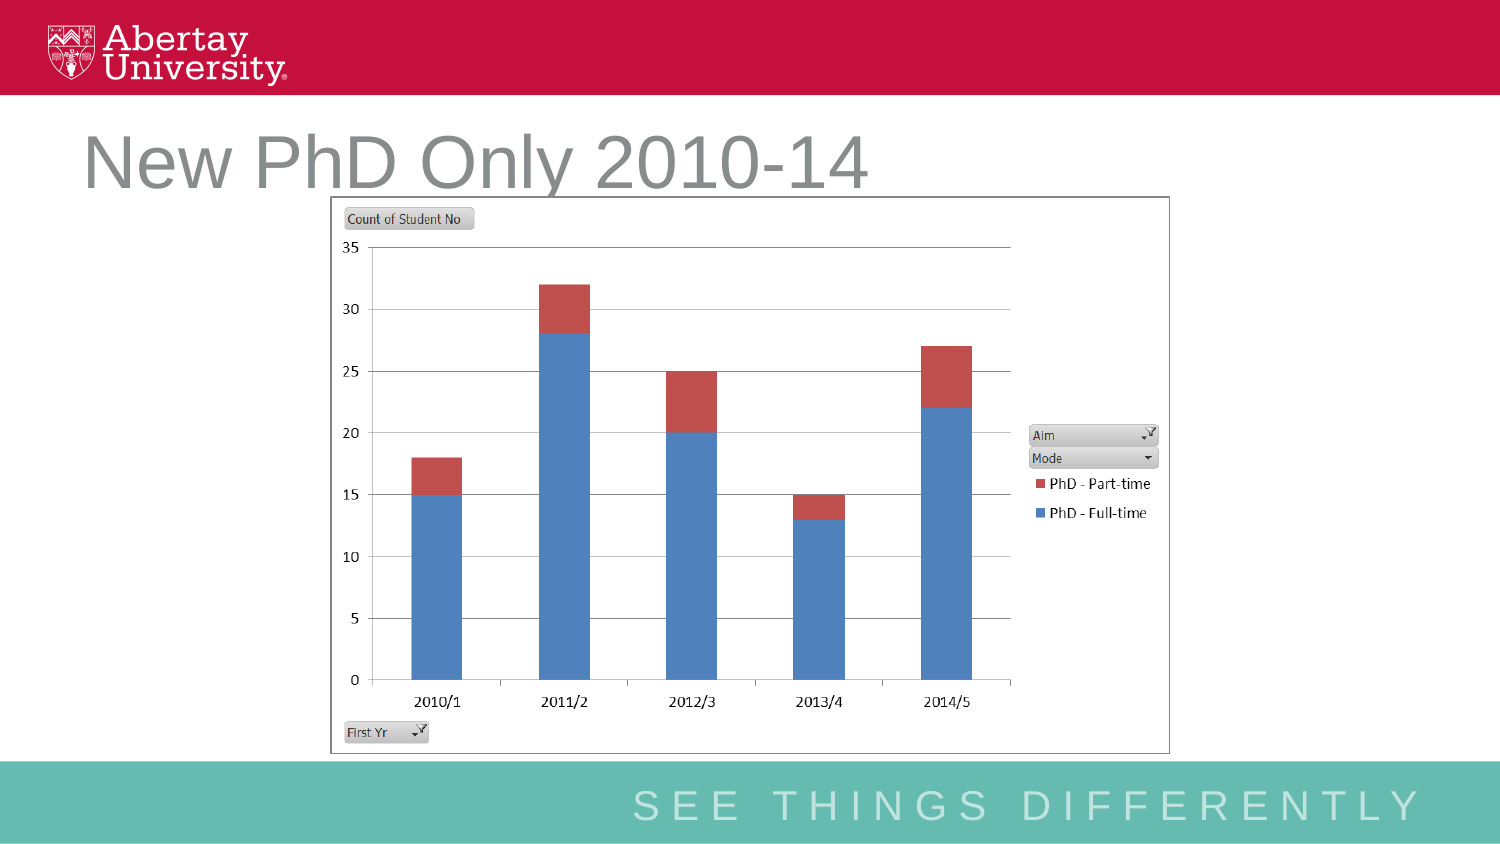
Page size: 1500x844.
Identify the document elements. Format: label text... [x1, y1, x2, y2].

text_box [0, 761, 1500, 844]
picture [330, 196, 1170, 754]
picture [31, 15, 304, 96]
title New PhD Only 2010-14 [74, 105, 1426, 211]
text_box S E E T H I N G S D I F F E R E N T L Y [74, 771, 1425, 837]
text_box [0, 0, 1500, 96]
